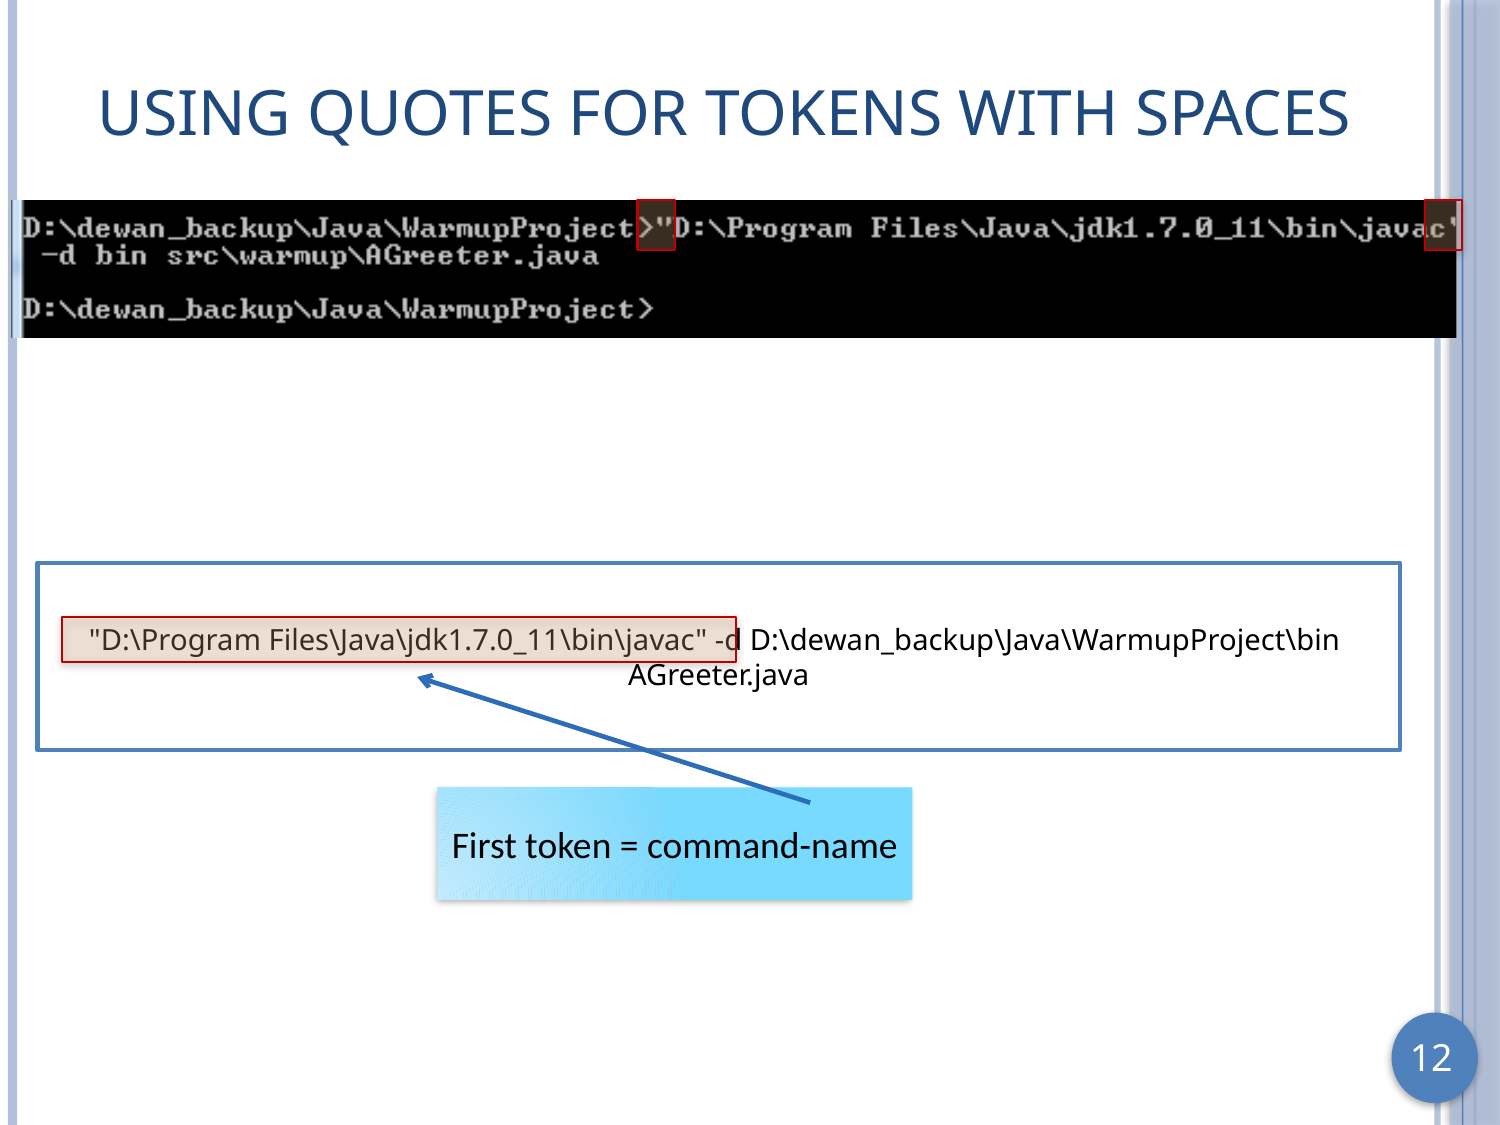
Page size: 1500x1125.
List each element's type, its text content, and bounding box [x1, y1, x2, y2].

text_box First token = command-name [436, 786, 913, 901]
text_box "D:\Program Files\Java\jdk1.7.0_11\bin\javac" -d D:\dewan_backup\Java\WarmupProject\bin AGreeter.java [35, 561, 1402, 752]
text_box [416, 676, 811, 804]
title Using Quotes for Tokens with Spaces [75, 45, 1375, 175]
text_box [61, 616, 737, 663]
picture [0, 199, 1457, 338]
